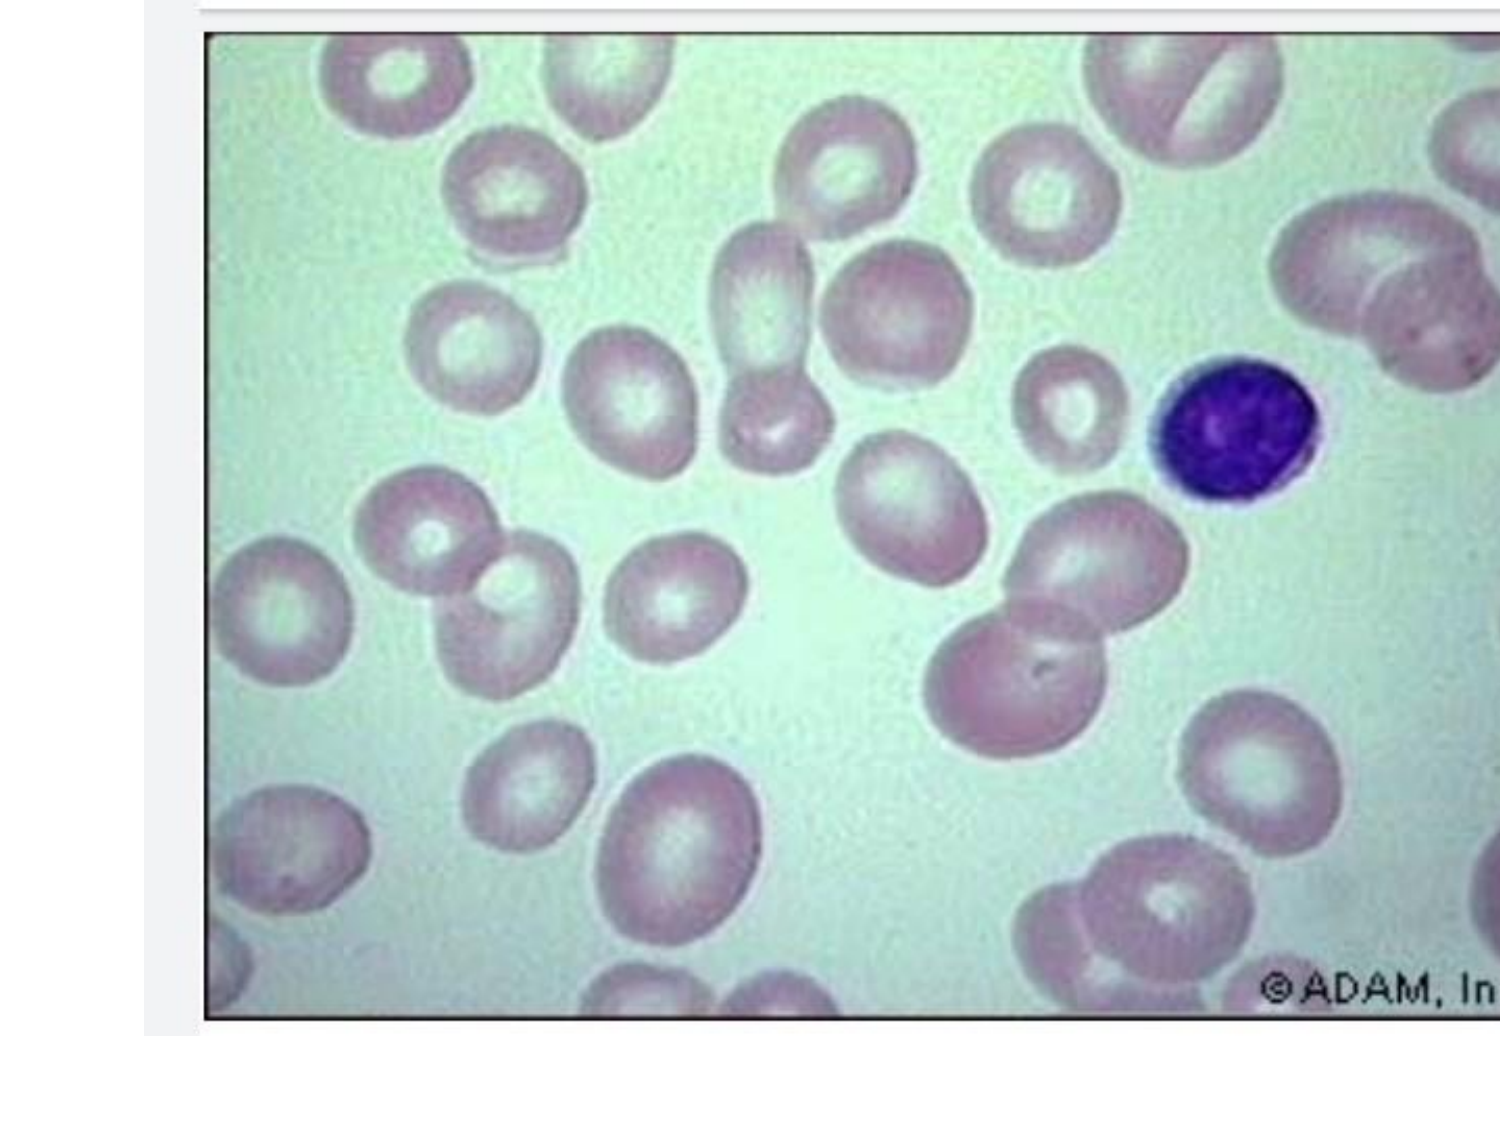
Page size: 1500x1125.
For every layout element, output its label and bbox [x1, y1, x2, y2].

picture [144, 0, 1500, 1036]
